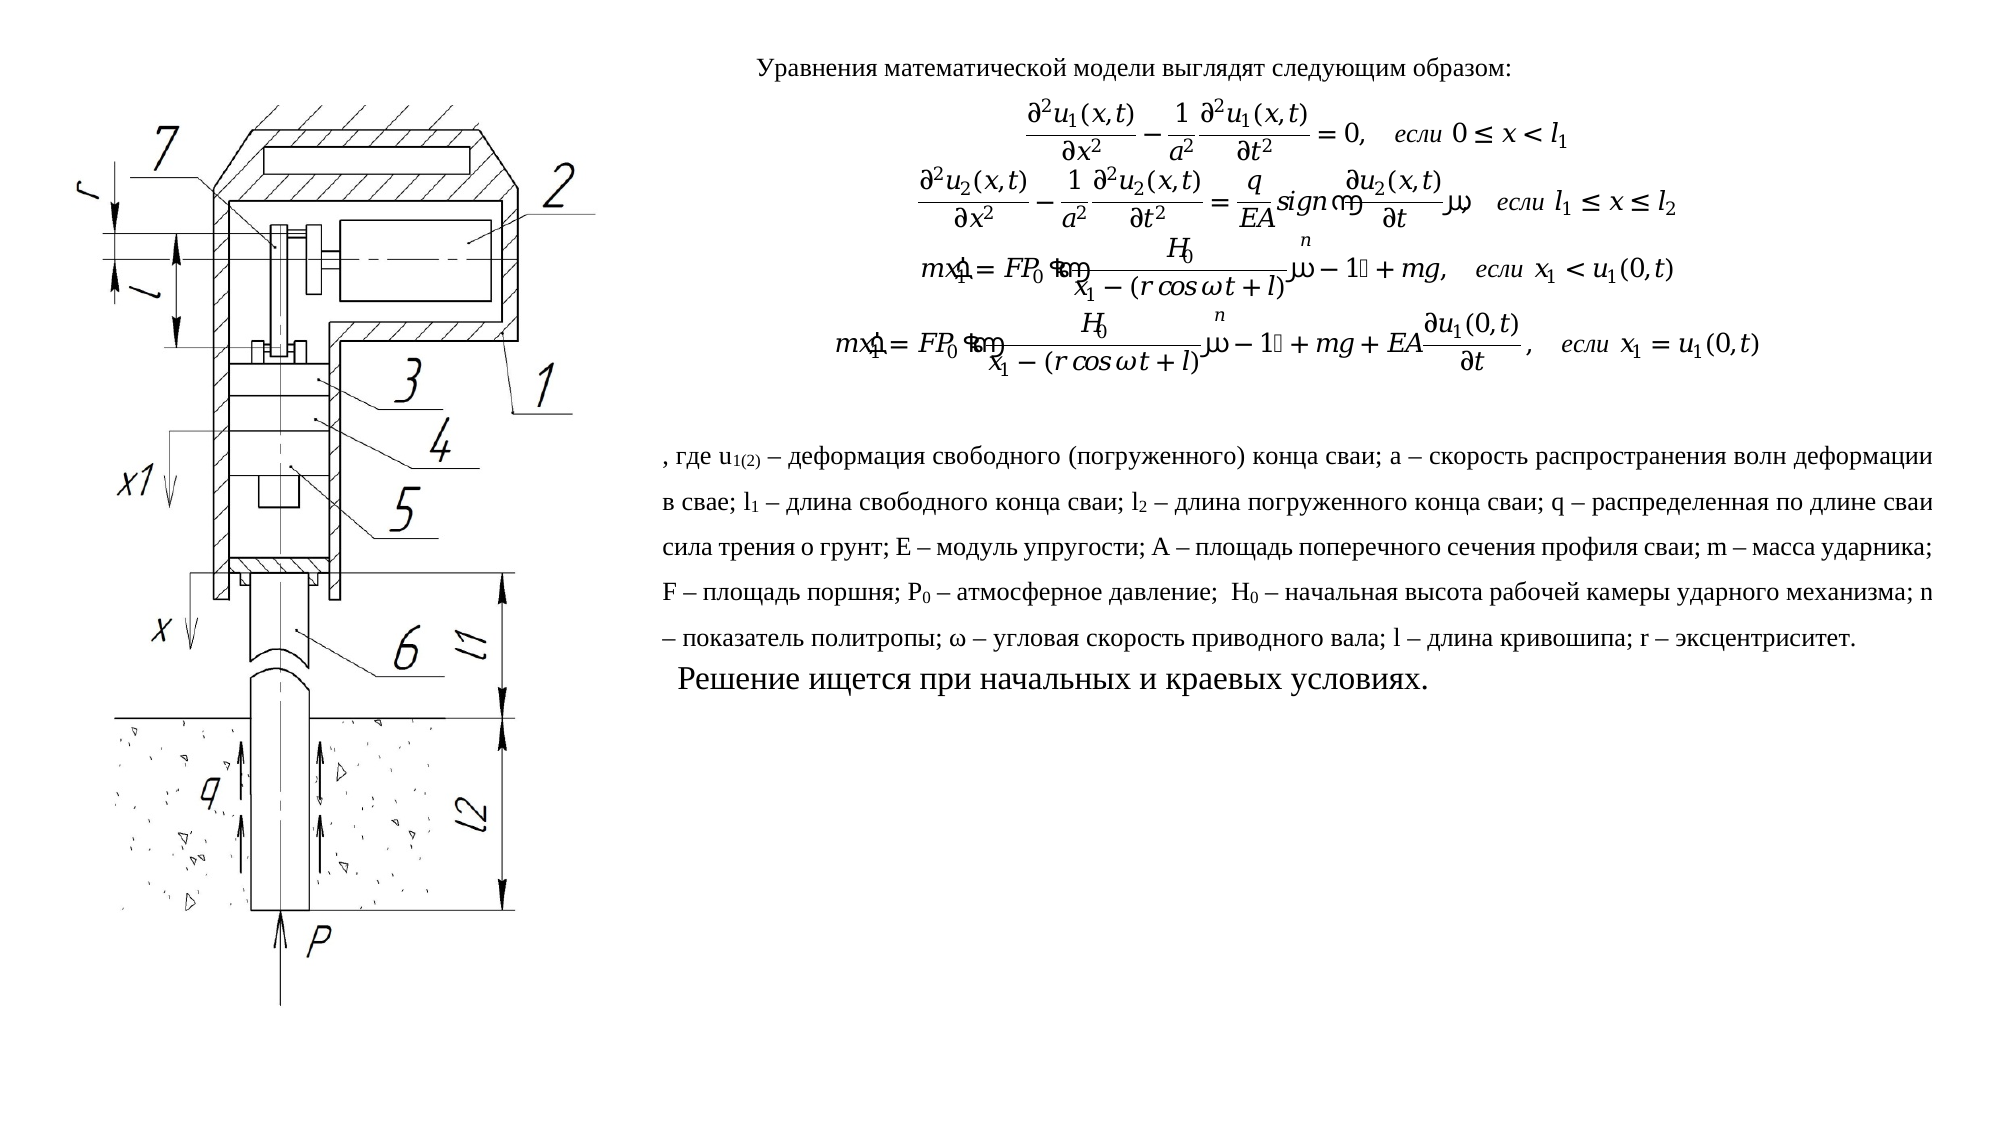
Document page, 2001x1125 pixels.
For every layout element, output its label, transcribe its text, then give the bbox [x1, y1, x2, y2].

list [58, 101, 598, 1008]
picture [662, 51, 1932, 667]
text_box Решение ищется при начальных и краевых условиях. [662, 667, 1663, 704]
